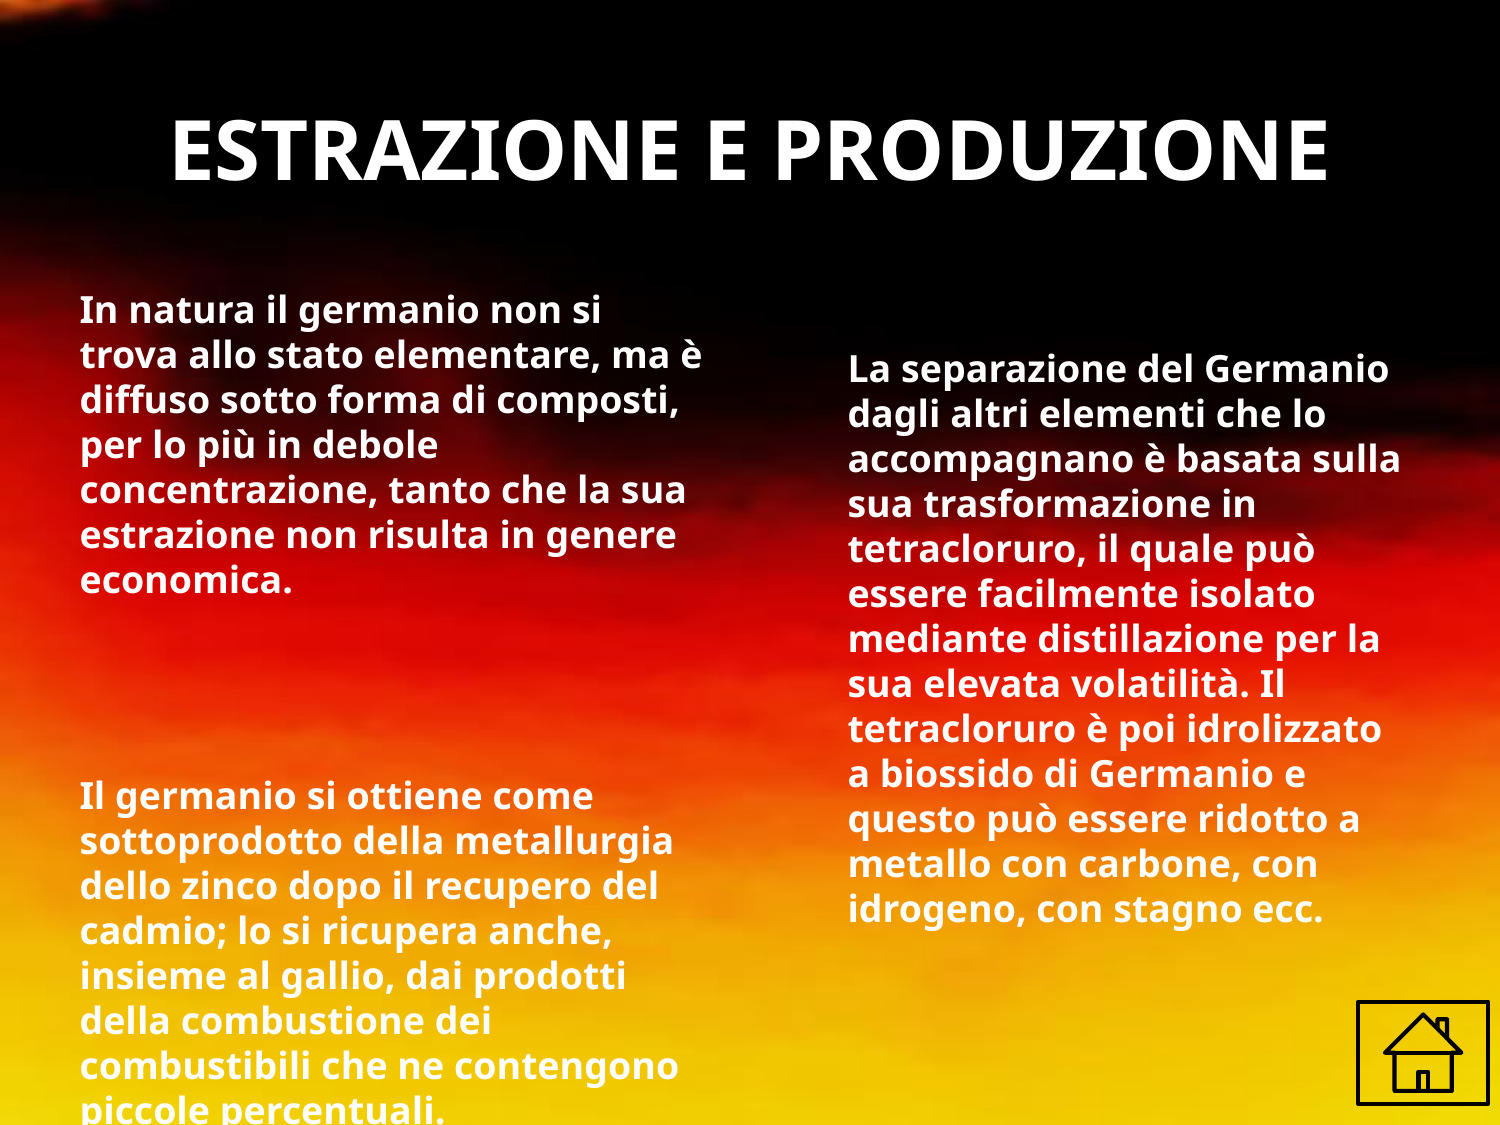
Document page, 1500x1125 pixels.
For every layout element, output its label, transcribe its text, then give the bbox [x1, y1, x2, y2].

text_box Il germanio si ottiene come sottoprodotto della metallurgia dello zinco dopo il recupero del cadmio; lo si ricupera anche, insieme al gallio, dai prodotti della combustione dei combustibili che ne contengono piccole percentuali. [64, 764, 703, 1125]
text_box [1356, 1000, 1490, 1106]
picture [0, 0, 1500, 1125]
text_box ESTRAZIONE E PRODUZIONE [135, 90, 1365, 205]
text_box In natura il germanio non si trova allo stato elementare, ma è diffuso sotto forma di composti, per lo più in debole concentrazione, tanto che la sua estrazione non risulta in genere economica. [64, 278, 727, 609]
text_box La separazione del Germanio dagli altri elementi che lo accompagnano è basata sulla sua trasformazione in tetracloruro, il quale può essere facilmente isolato mediante distillazione per la sua elevata volatilità. Il tetracloruro è poi idrolizzato a biossido di Germanio e questo può essere ridotto a metallo con carbone, con idrogeno, con stagno ecc. [832, 338, 1424, 938]
